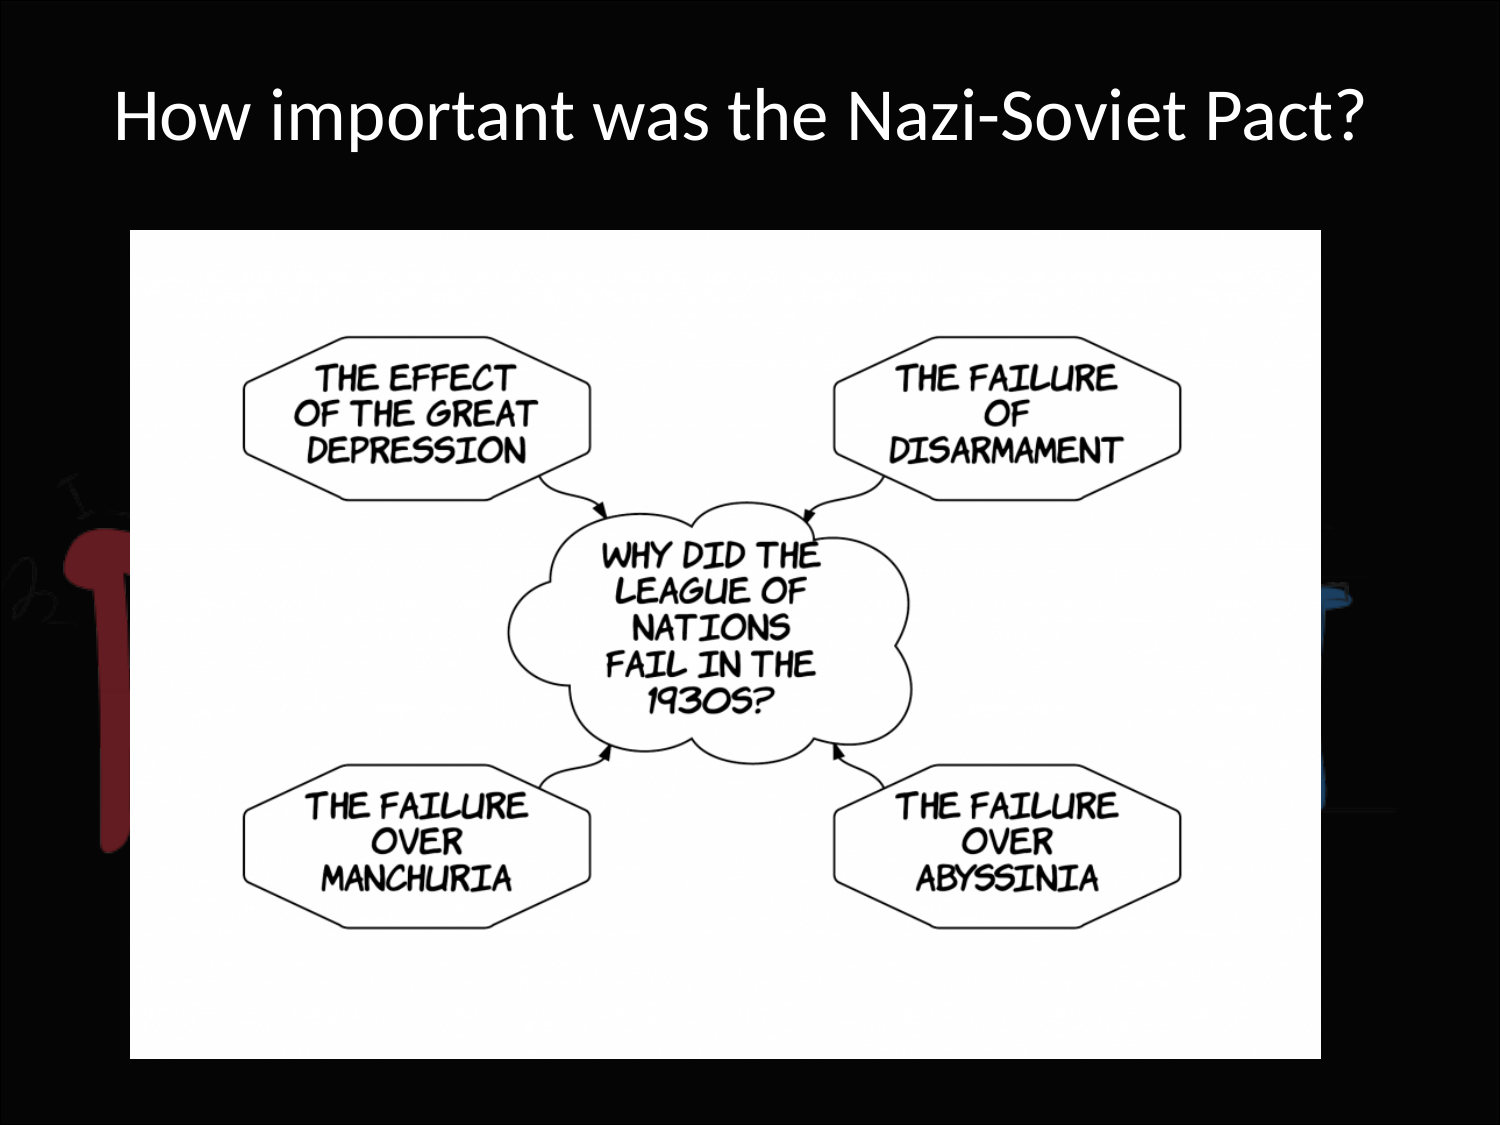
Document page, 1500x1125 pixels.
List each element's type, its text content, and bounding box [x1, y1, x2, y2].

title How important was the Nazi-Soviet Pact? [75, 45, 1425, 177]
picture [0, 230, 1500, 1065]
